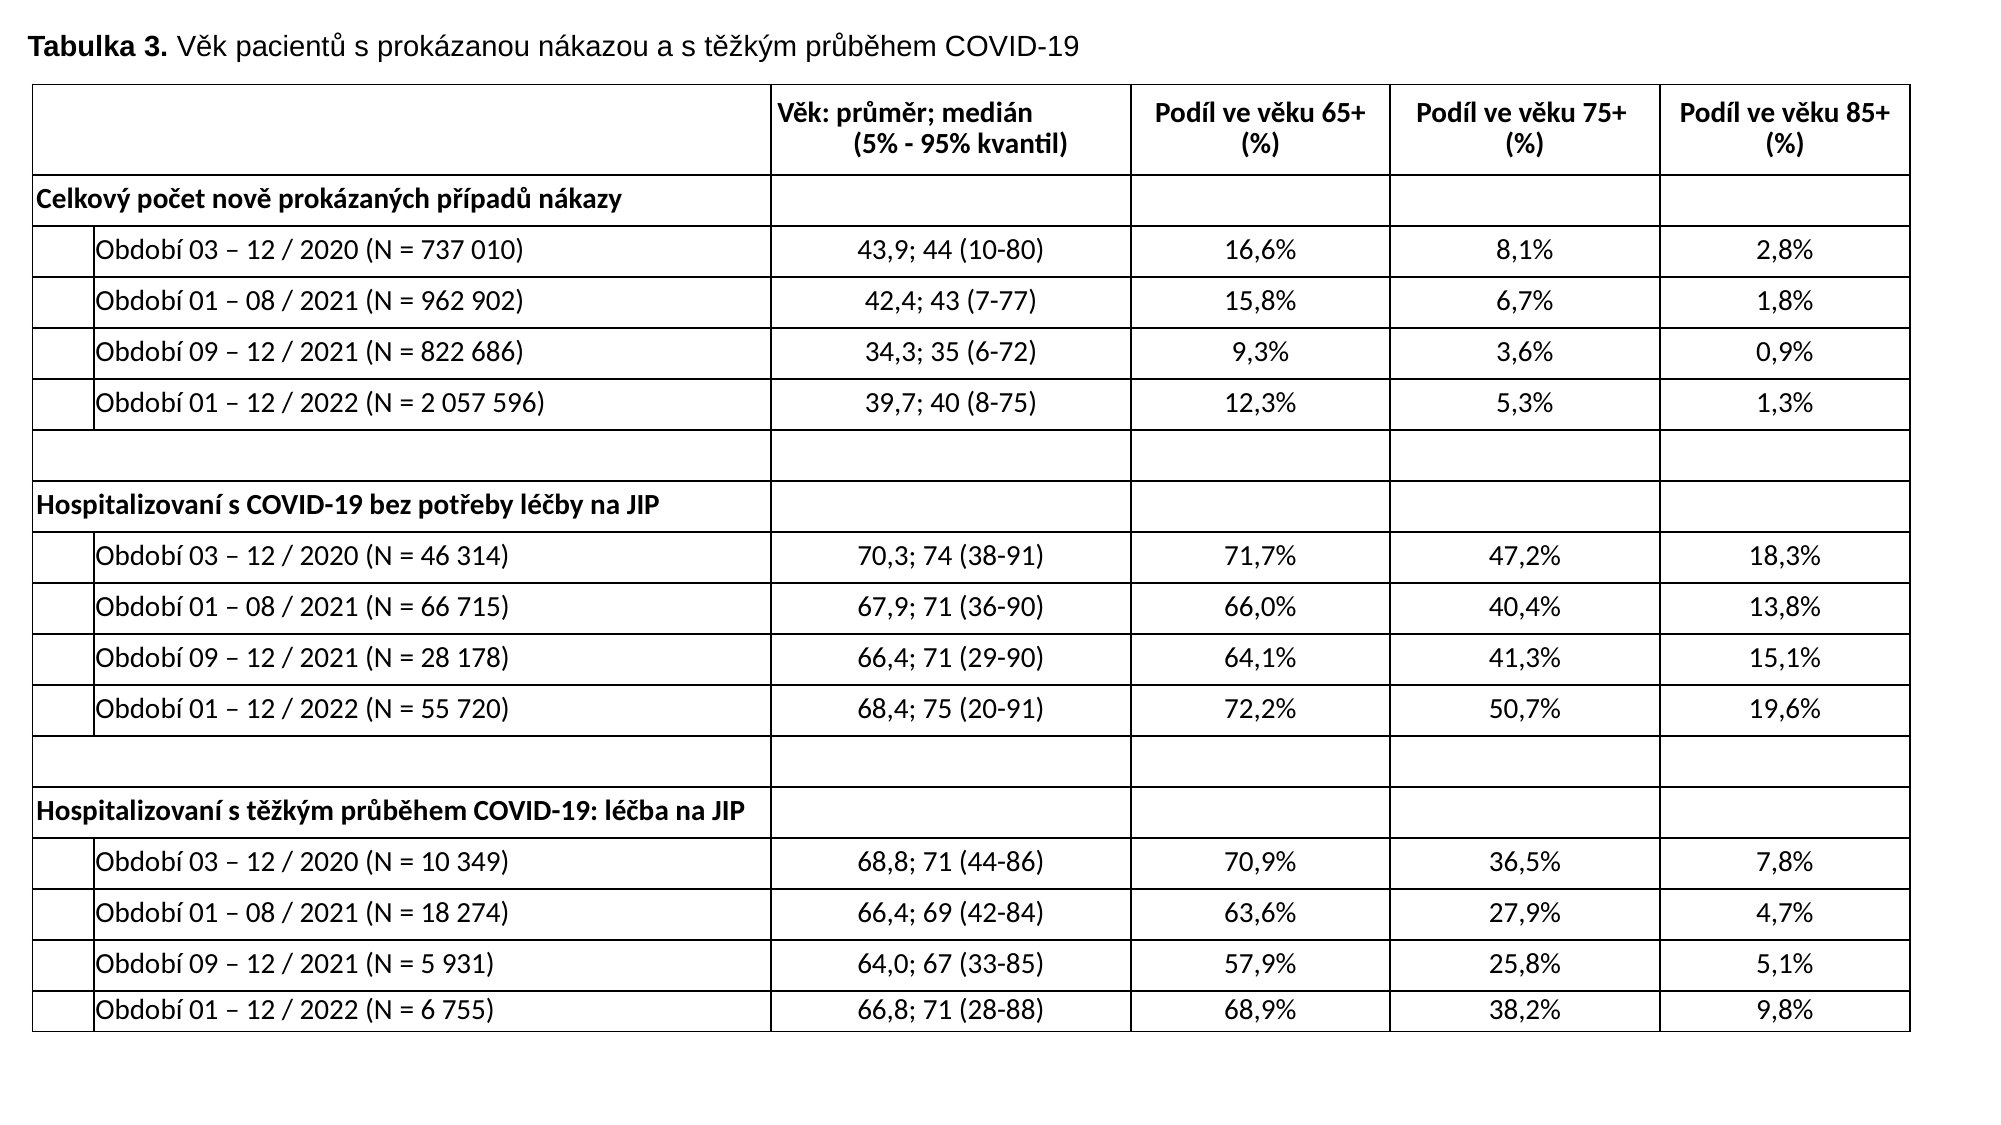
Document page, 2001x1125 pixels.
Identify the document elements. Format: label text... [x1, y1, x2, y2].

table_cell 36,5% [1391, 839, 1659, 888]
table_cell [33, 329, 93, 378]
table_cell Období 03 – 12 / 2020 (N = 737 010) [95, 227, 770, 276]
table_cell [33, 941, 93, 990]
table_header Podíl ve věku 75+ (%) [1391, 85, 1659, 174]
table_cell 68,4; 75 (20-91) [772, 686, 1130, 735]
table_cell 8,1% [1391, 227, 1659, 276]
table_cell Období 01 – 08 / 2021 (N = 962 902) [95, 278, 770, 327]
table_cell 50,7% [1391, 686, 1659, 735]
table_cell Období 09 – 12 / 2021 (N = 28 178) [95, 635, 770, 684]
table_cell Období 03 – 12 / 2020 (N = 46 314) [95, 533, 770, 582]
table_cell 64,0; 67 (33-85) [772, 941, 1130, 990]
table_cell 15,1% [1661, 635, 1909, 684]
table_cell 25,8% [1391, 941, 1659, 990]
title Tabulka 3. Věk pacientů s prokázanou nákazou a s těžkým průběhem COVID-19 [12, 0, 1996, 95]
table_cell 1,8% [1661, 278, 1909, 327]
table_cell [1132, 482, 1389, 531]
table_cell 70,3; 74 (38-91) [772, 533, 1130, 582]
table_cell 68,8; 71 (44-86) [772, 839, 1130, 888]
table_cell Období 03 – 12 / 2020 (N = 10 349) [95, 839, 770, 888]
table_cell 68,9% [1132, 992, 1389, 1031]
table_cell [772, 176, 1130, 225]
table_cell 6,7% [1391, 278, 1659, 327]
table_cell 71,7% [1132, 533, 1389, 582]
table_cell 66,0% [1132, 584, 1389, 633]
table_cell [772, 431, 1130, 480]
table_cell 3,6% [1391, 329, 1659, 378]
table_header Podíl ve věku 65+ (%) [1132, 85, 1389, 174]
table_cell Hospitalizovaní s těžkým průběhem COVID-19: léčba na JIP [33, 788, 770, 837]
table_cell 18,3% [1661, 533, 1909, 582]
table_header Věk: průměr; medián (5% - 95% kvantil) [772, 85, 1130, 174]
table_cell 5,3% [1391, 380, 1659, 429]
table_cell [33, 686, 93, 735]
table_cell Období 01 – 12 / 2022 (N = 2 057 596) [95, 380, 770, 429]
table_cell Období 01 – 12 / 2022 (N = 55 720) [95, 686, 770, 735]
table_cell 9,8% [1661, 992, 1909, 1031]
table_cell [1391, 431, 1659, 480]
table_cell 0,9% [1661, 329, 1909, 378]
table_cell [1661, 737, 1909, 786]
table_cell [1391, 482, 1659, 531]
table_cell 5,1% [1661, 941, 1909, 990]
table_cell [33, 839, 93, 888]
table_cell 2,8% [1661, 227, 1909, 276]
table_cell [1391, 737, 1659, 786]
table_cell 63,6% [1132, 890, 1389, 939]
table_header [33, 85, 770, 174]
table_cell [33, 380, 93, 429]
table_cell 57,9% [1132, 941, 1389, 990]
table_cell [1132, 176, 1389, 225]
table_cell 1,3% [1661, 380, 1909, 429]
table_cell [772, 737, 1130, 786]
table_cell [1132, 737, 1389, 786]
table_cell [33, 635, 93, 684]
table_cell [33, 227, 93, 276]
table_cell 66,8; 71 (28-88) [772, 992, 1130, 1031]
table_cell [1661, 482, 1909, 531]
table_cell 12,3% [1132, 380, 1389, 429]
table_cell [1391, 788, 1659, 837]
table_cell 39,7; 40 (8-75) [772, 380, 1130, 429]
table_cell [33, 584, 93, 633]
table_cell 13,8% [1661, 584, 1909, 633]
table_cell [33, 992, 93, 1031]
table_cell 67,9; 71 (36-90) [772, 584, 1130, 633]
table_cell Období 09 – 12 / 2021 (N = 5 931) [95, 941, 770, 990]
table_cell Období 01 – 08 / 2021 (N = 66 715) [95, 584, 770, 633]
table_cell 9,3% [1132, 329, 1389, 378]
table_cell 47,2% [1391, 533, 1659, 582]
table_cell [33, 737, 770, 786]
table_cell [33, 278, 93, 327]
table_cell Období 01 – 12 / 2022 (N = 6 755) [95, 992, 770, 1031]
table_cell 27,9% [1391, 890, 1659, 939]
table_cell [33, 431, 770, 480]
table_cell Hospitalizovaní s COVID-19 bez potřeby léčby na JIP [33, 482, 770, 531]
table_cell 40,4% [1391, 584, 1659, 633]
table_cell 66,4; 69 (42-84) [772, 890, 1130, 939]
table_cell 15,8% [1132, 278, 1389, 327]
table_cell Období 01 – 08 / 2021 (N = 18 274) [95, 890, 770, 939]
table_cell Období 09 – 12 / 2021 (N = 822 686) [95, 329, 770, 378]
table_cell 64,1% [1132, 635, 1389, 684]
table_header Podíl ve věku 85+ (%) [1661, 85, 1909, 174]
table_cell [1391, 176, 1659, 225]
table_cell 16,6% [1132, 227, 1389, 276]
table_cell [772, 482, 1130, 531]
table_cell [33, 533, 93, 582]
table_cell 42,4; 43 (7-77) [772, 278, 1130, 327]
table_cell 7,8% [1661, 839, 1909, 888]
table_cell 19,6% [1661, 686, 1909, 735]
table_cell 66,4; 71 (29-90) [772, 635, 1130, 684]
table_cell [1661, 176, 1909, 225]
table_cell 38,2% [1391, 992, 1659, 1031]
table_cell 34,3; 35 (6-72) [772, 329, 1130, 378]
table_cell 72,2% [1132, 686, 1389, 735]
table_cell 4,7% [1661, 890, 1909, 939]
table_cell [1132, 788, 1389, 837]
table_cell Celkový počet nově prokázaných případů nákazy [33, 176, 770, 225]
table_cell 70,9% [1132, 839, 1389, 888]
table_cell 43,9; 44 (10-80) [772, 227, 1130, 276]
table_cell [1132, 431, 1389, 480]
table_cell [1661, 788, 1909, 837]
table_cell [1661, 431, 1909, 480]
table_cell [772, 788, 1130, 837]
table_cell 41,3% [1391, 635, 1659, 684]
table_cell [33, 890, 93, 939]
